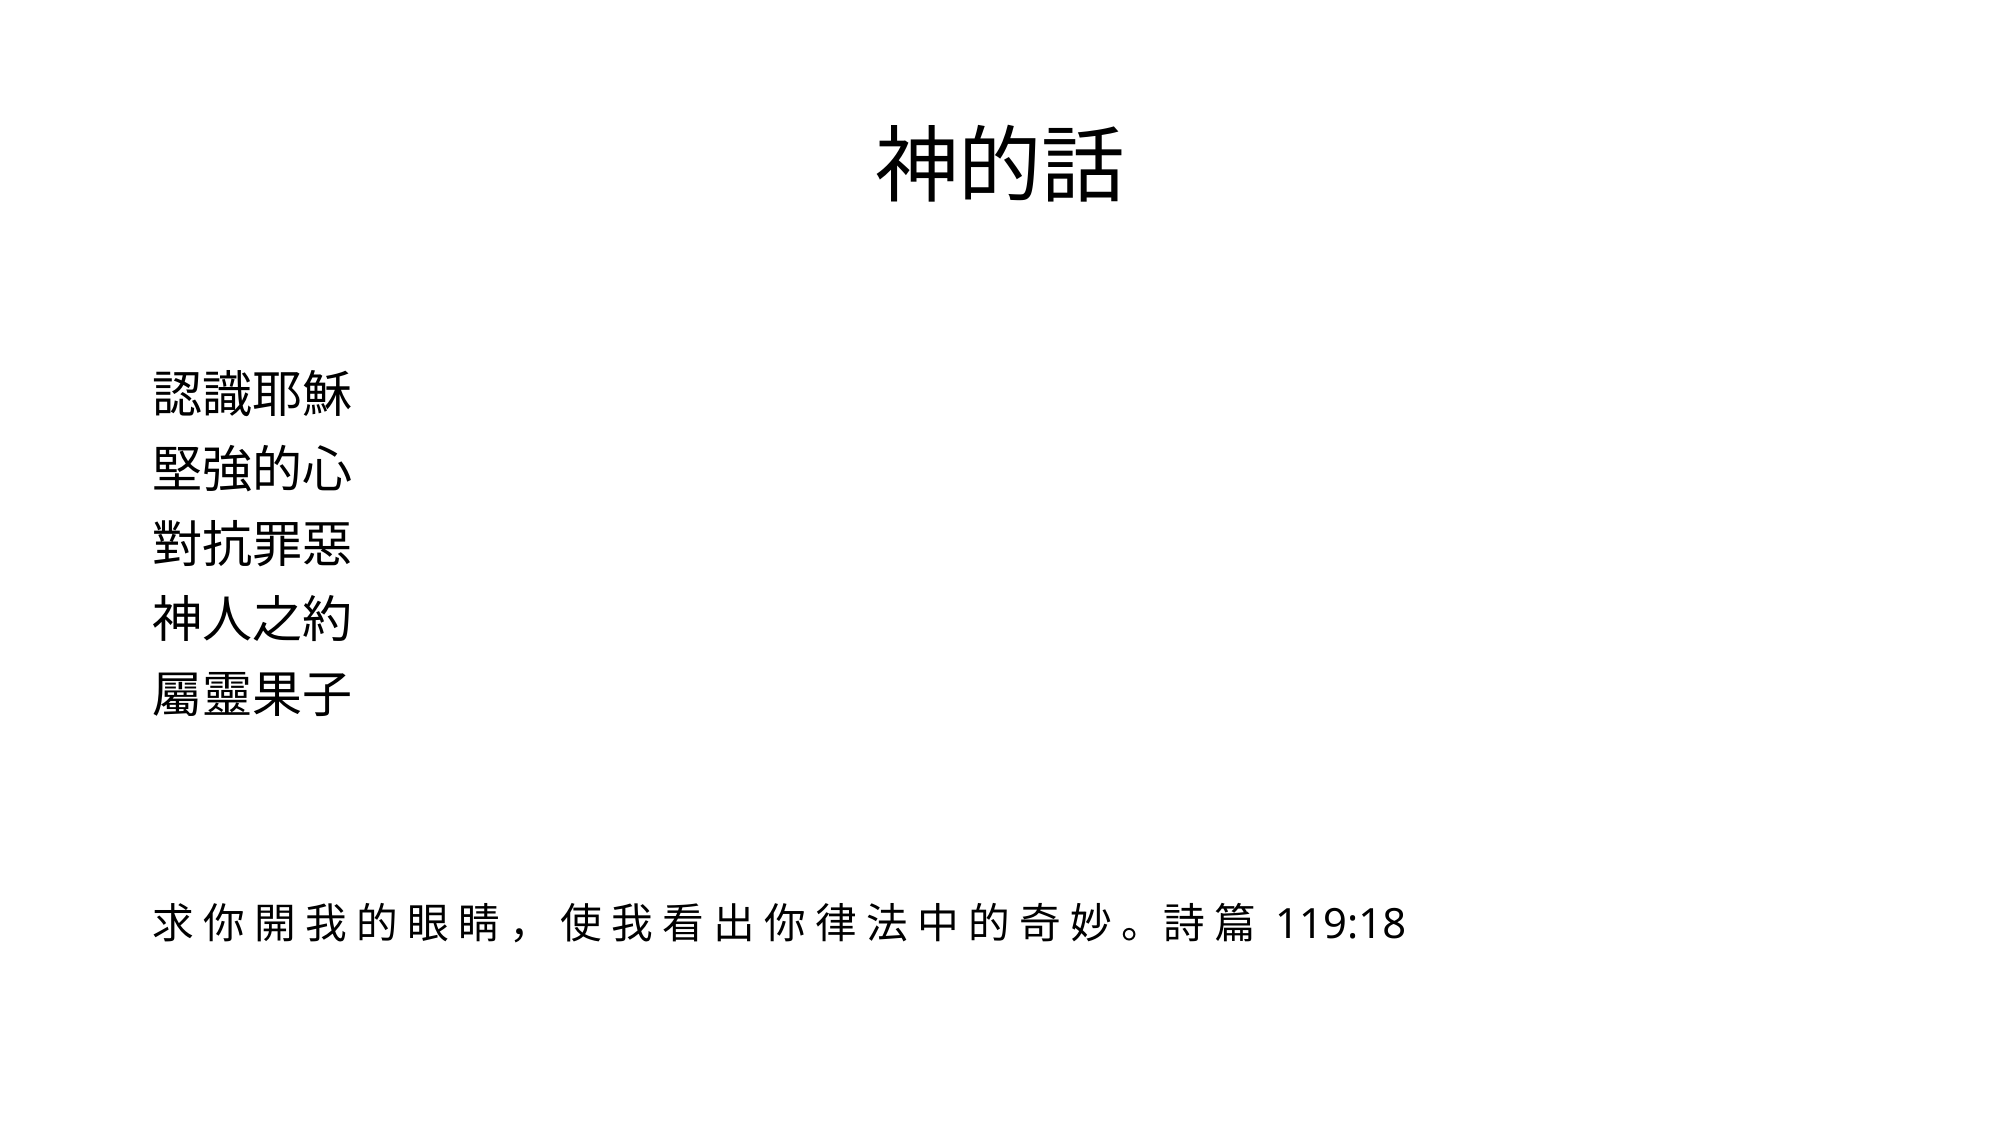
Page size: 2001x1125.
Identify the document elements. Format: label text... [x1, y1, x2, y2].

list 認識耶穌 堅強的心 對抗罪惡 神人之約 屬靈果子 求 你 開 我 的 眼 睛 ， 使 我 看 出 你 律 法 中 的 奇 妙 。詩 篇 119:18 [137, 271, 1863, 1014]
title 神的話 [137, 59, 1863, 271]
